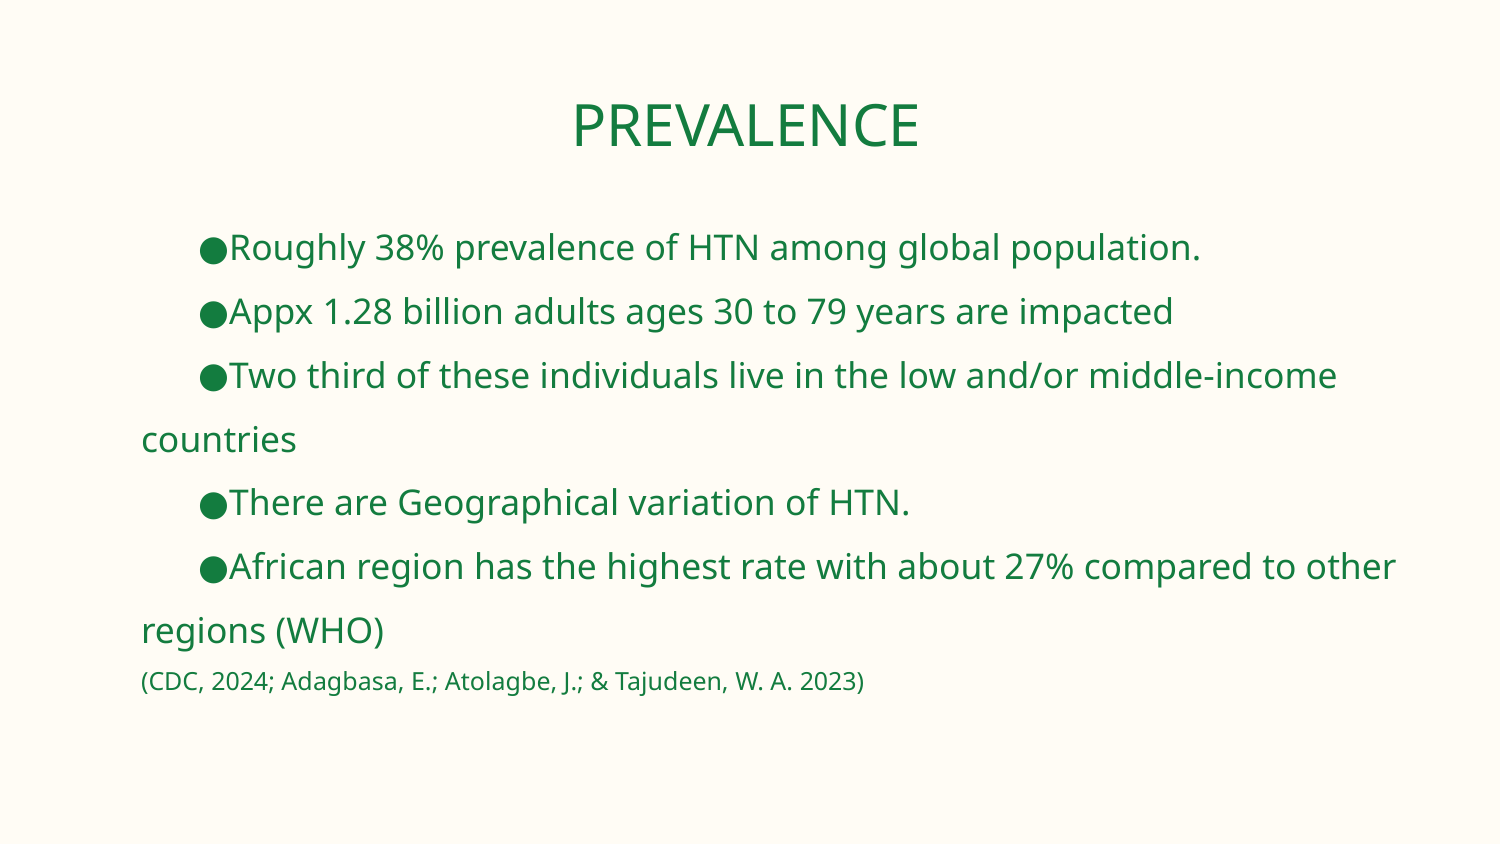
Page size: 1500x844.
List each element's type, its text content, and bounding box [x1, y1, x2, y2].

title PREVALENCE [51, 72, 1442, 174]
list Roughly 38% prevalence of HTN among global population. Appx 1.28 billion adults ages 30 to 79 years are impacted Two third of these individuals live in the low and/or middle-income countries There are Geographical variation of HTN. African region has the highest rate with about 27% compared to other regions (WHO) (CDC, 2024; Adagbasa, E.; Atolagbe, J.; & Tajudeen, W. A. 2023) [51, 189, 1442, 694]
